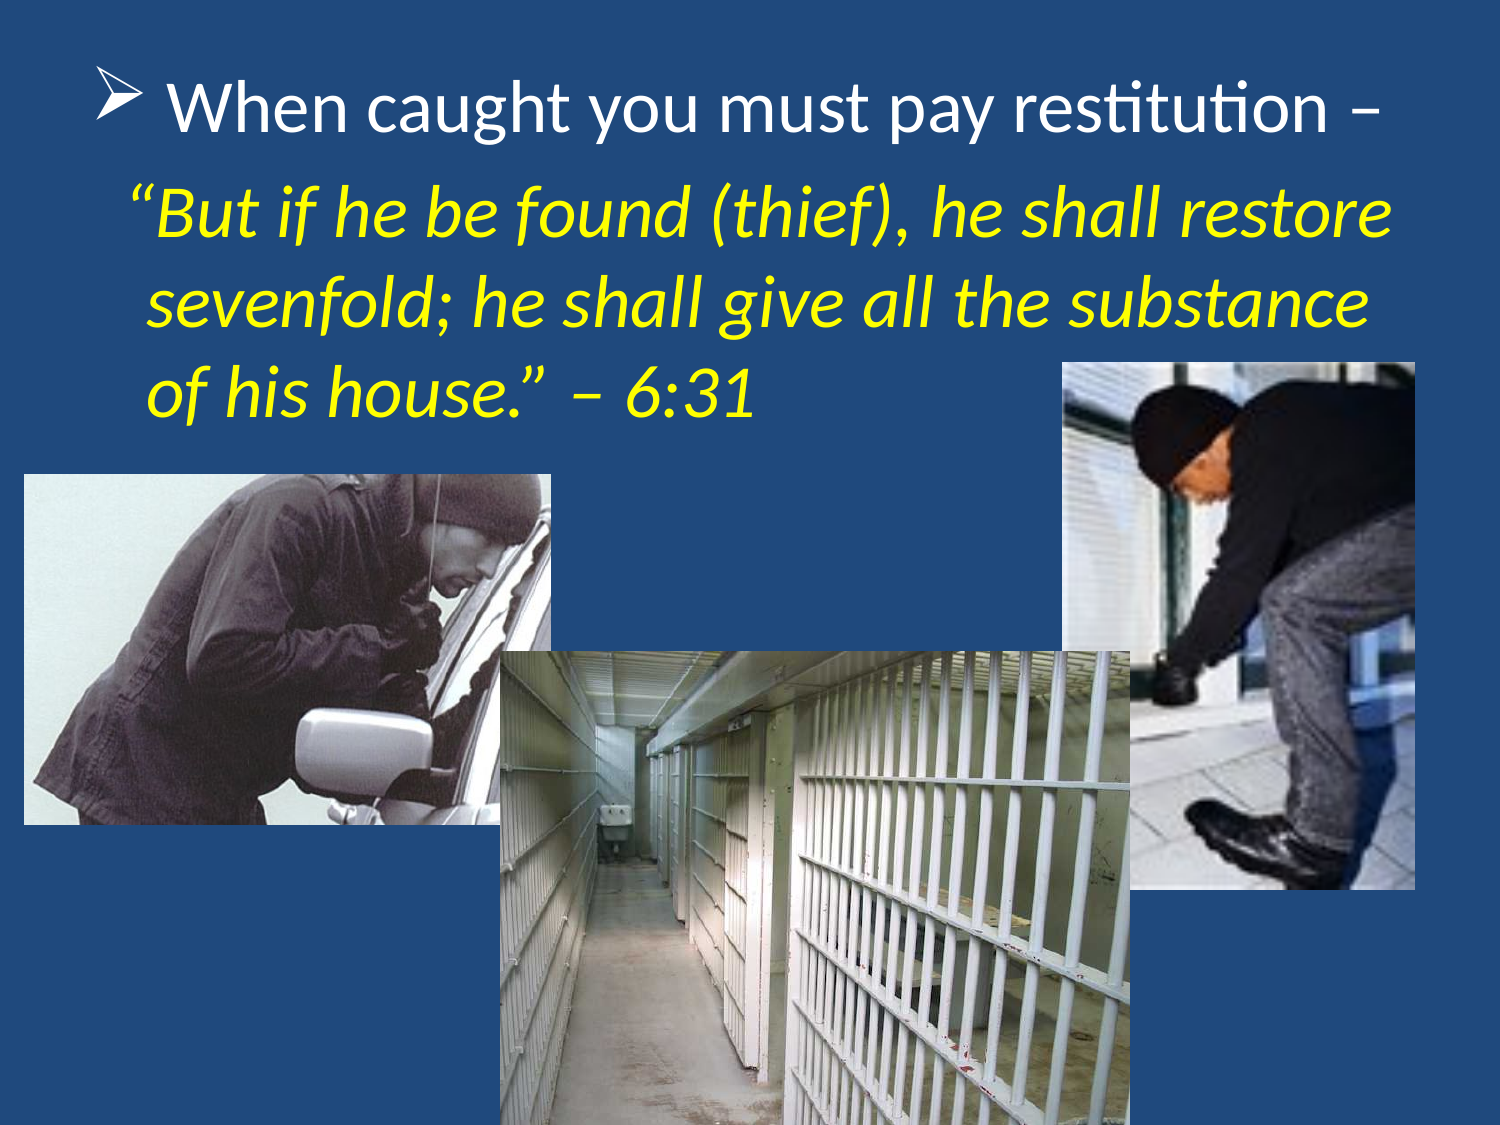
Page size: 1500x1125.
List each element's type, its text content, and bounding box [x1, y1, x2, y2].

picture [24, 362, 1415, 1125]
list When caught you must pay restitution – “But if he be found (thief), he shall restore sevenfold; he shall give all the substance of his house.” – 6:31 [75, 50, 1425, 1005]
